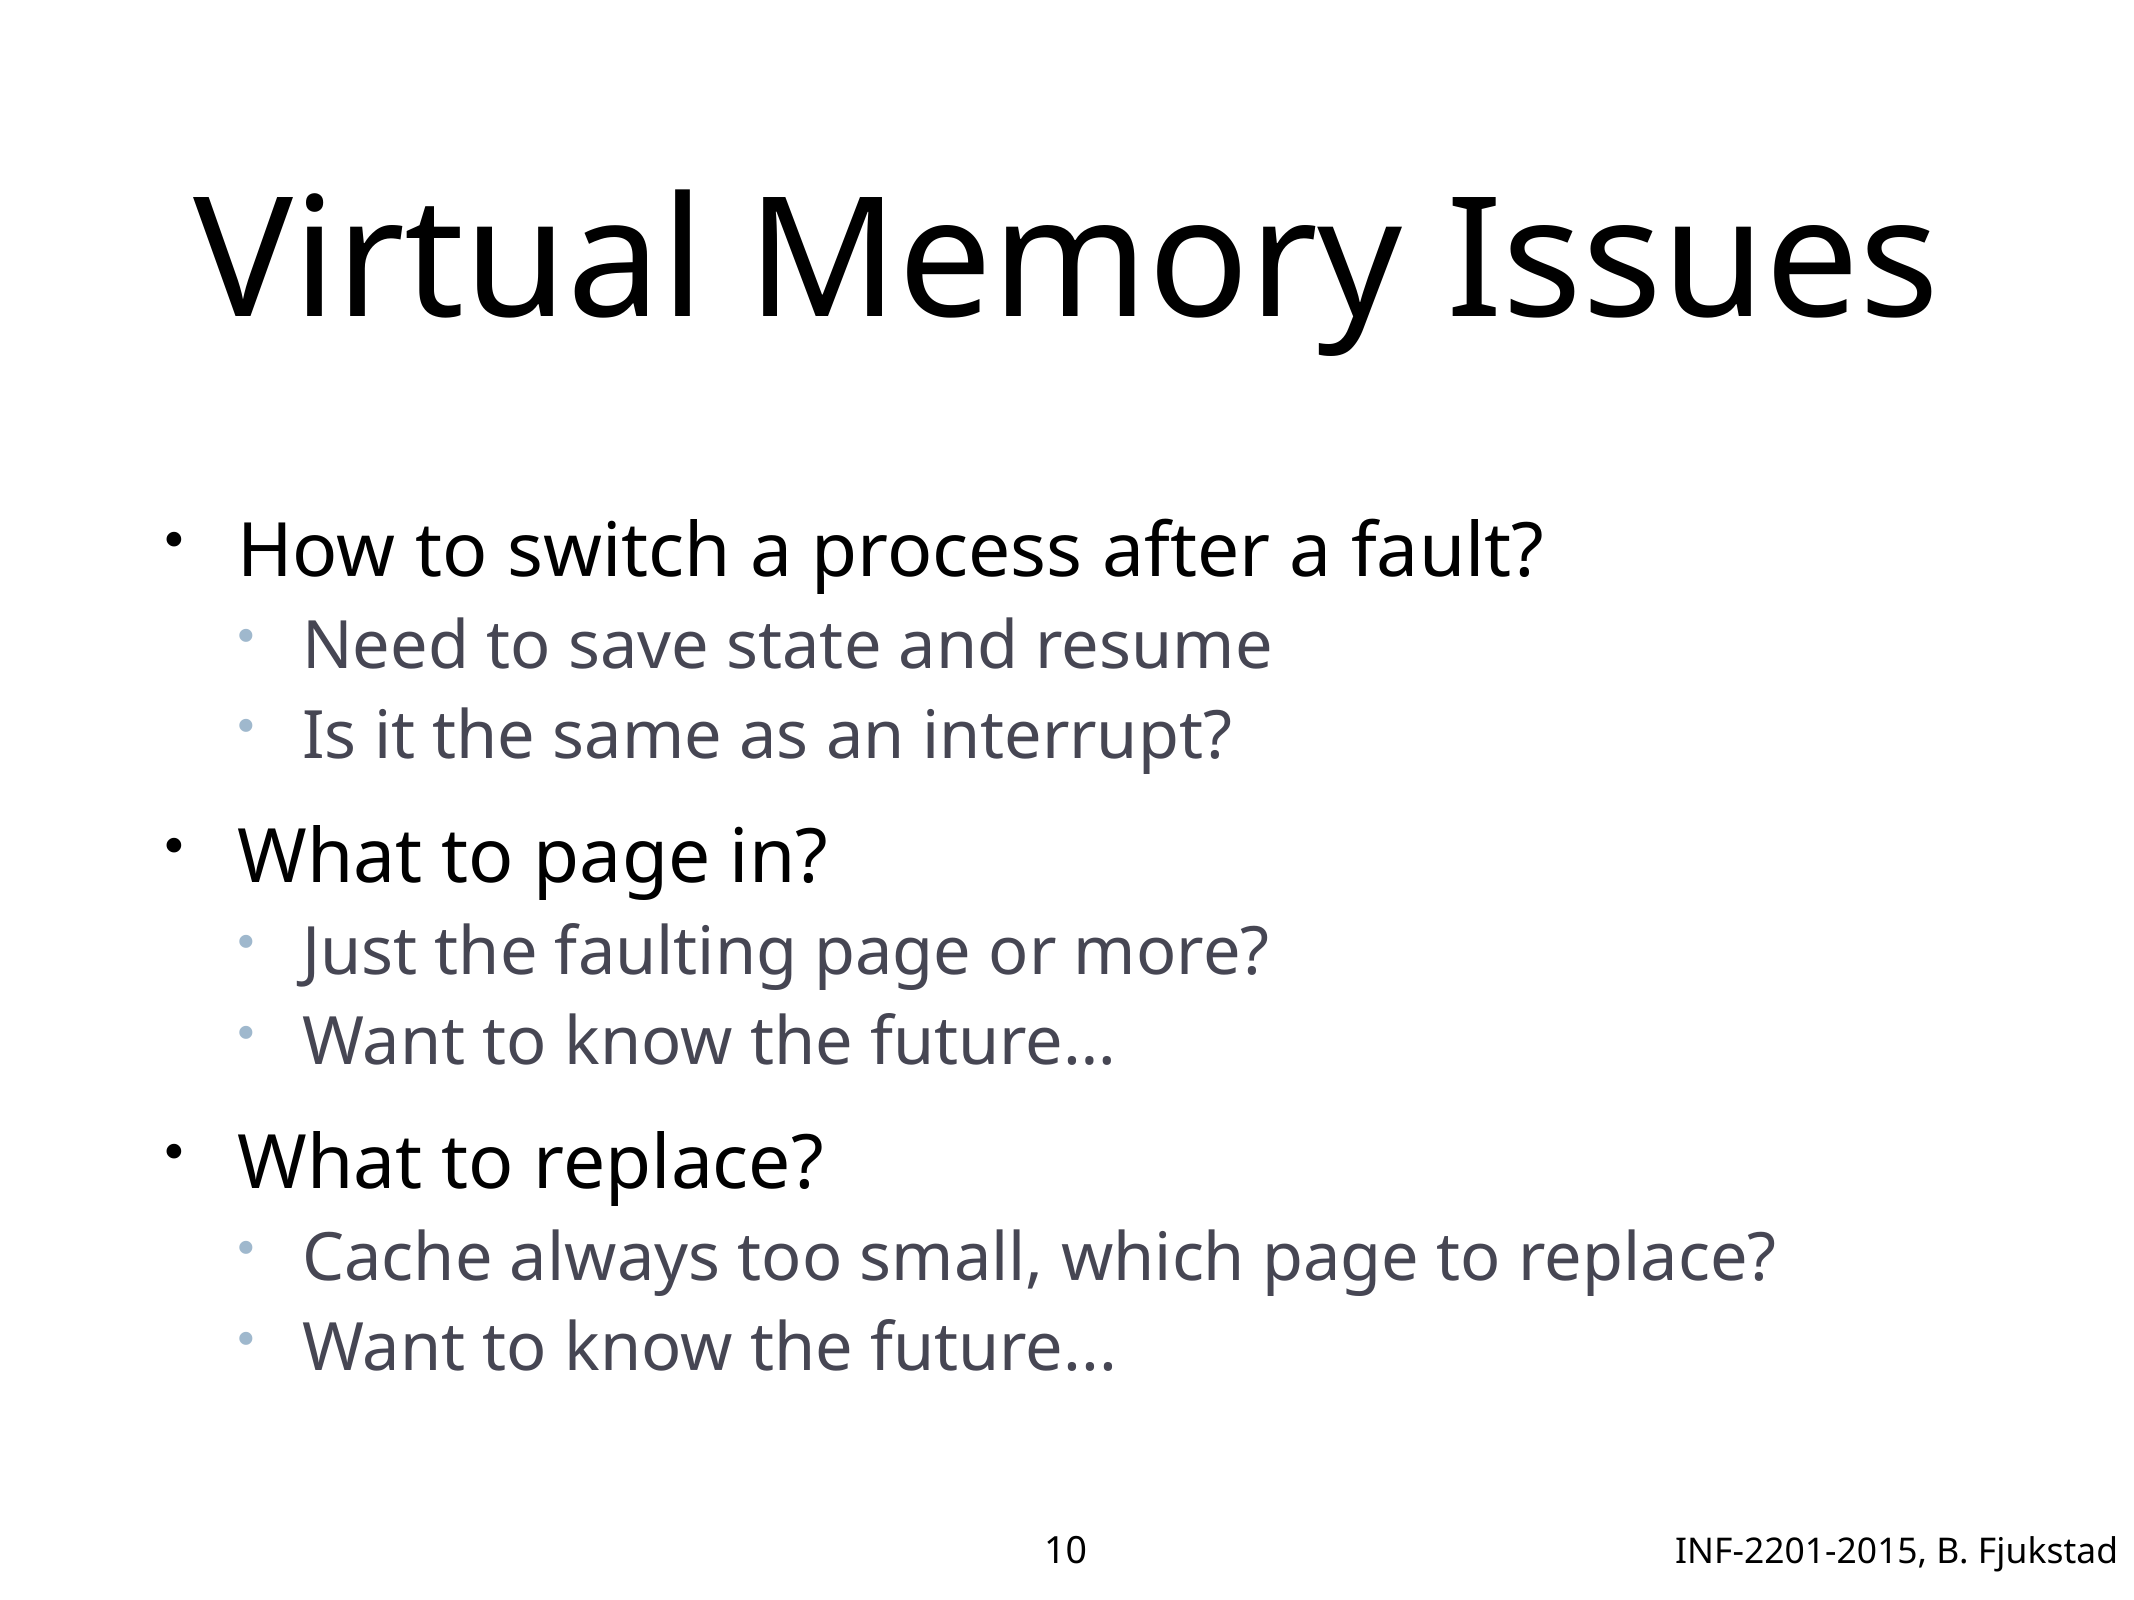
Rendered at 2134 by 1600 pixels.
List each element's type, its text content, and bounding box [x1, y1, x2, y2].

list How to switch a process after a fault? Need to save state and resume Is it the same as an interrupt? What to page in? Just the faulting page or more? Want to know the future… What to replace? Cache always too small, which page to replace? Want to know the future... [155, 426, 1978, 1459]
title Virtual Memory Issues [155, 72, 1978, 426]
slide_number 10 [1034, 1517, 1097, 1581]
